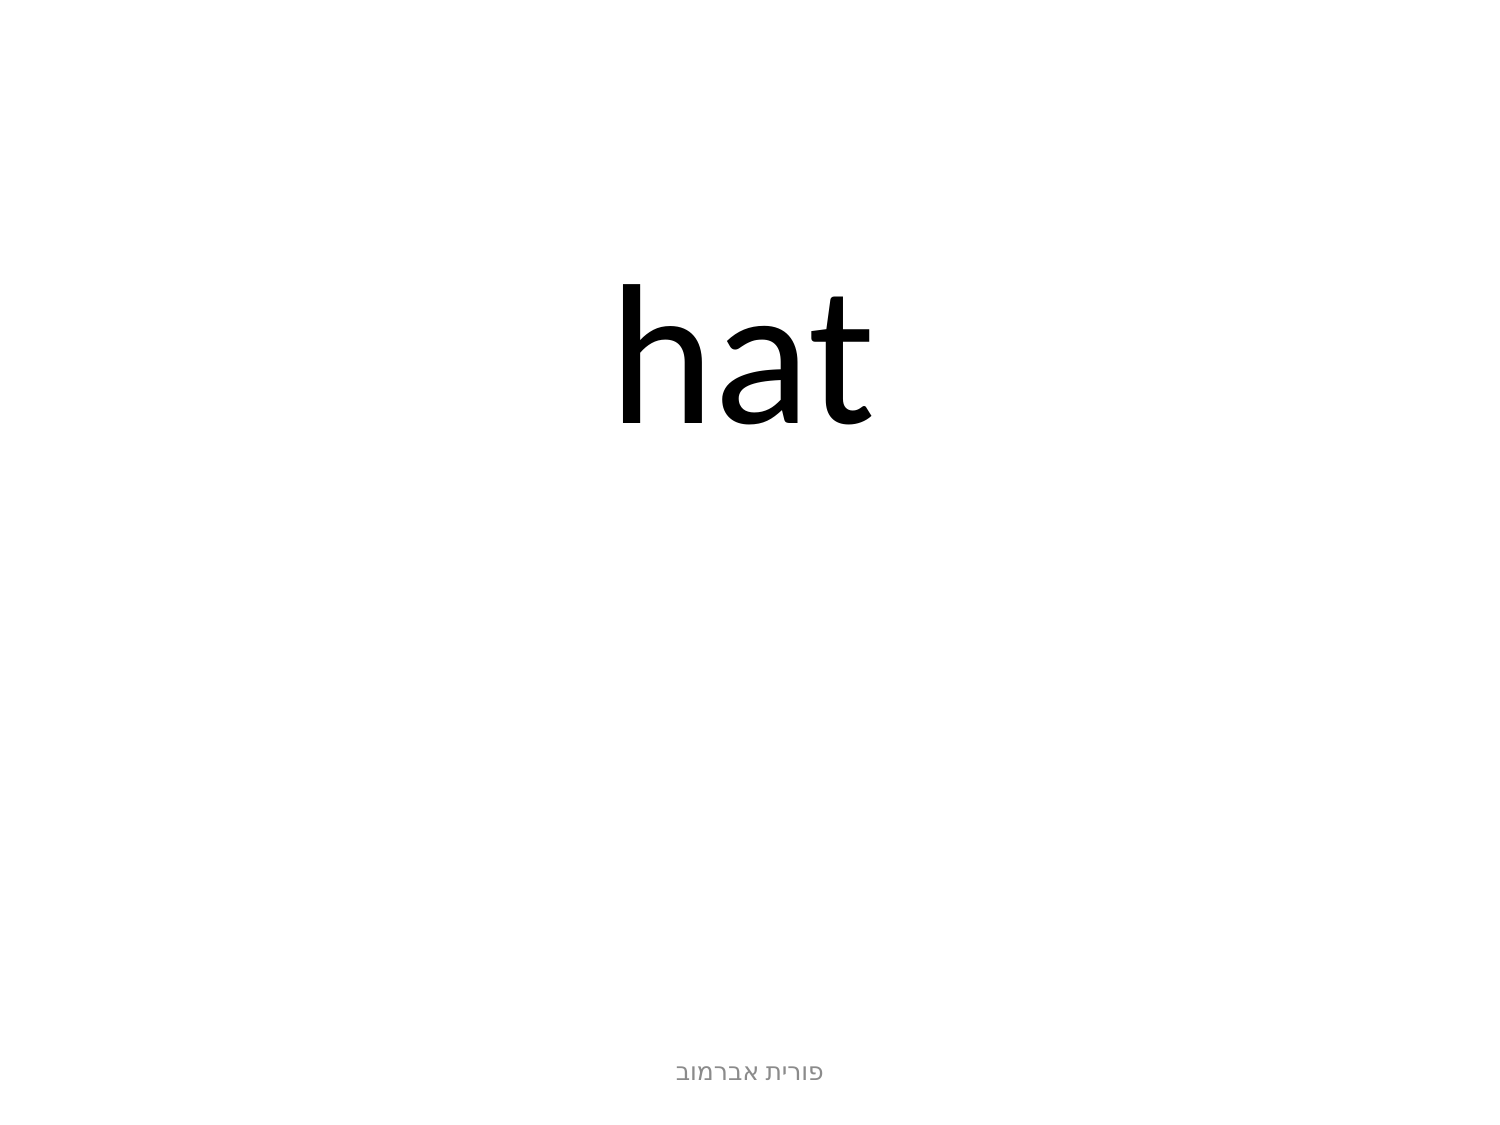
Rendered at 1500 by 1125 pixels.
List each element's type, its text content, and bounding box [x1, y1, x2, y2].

footer פורית אברמוב [512, 1042, 988, 1103]
title hat [105, 222, 1381, 464]
